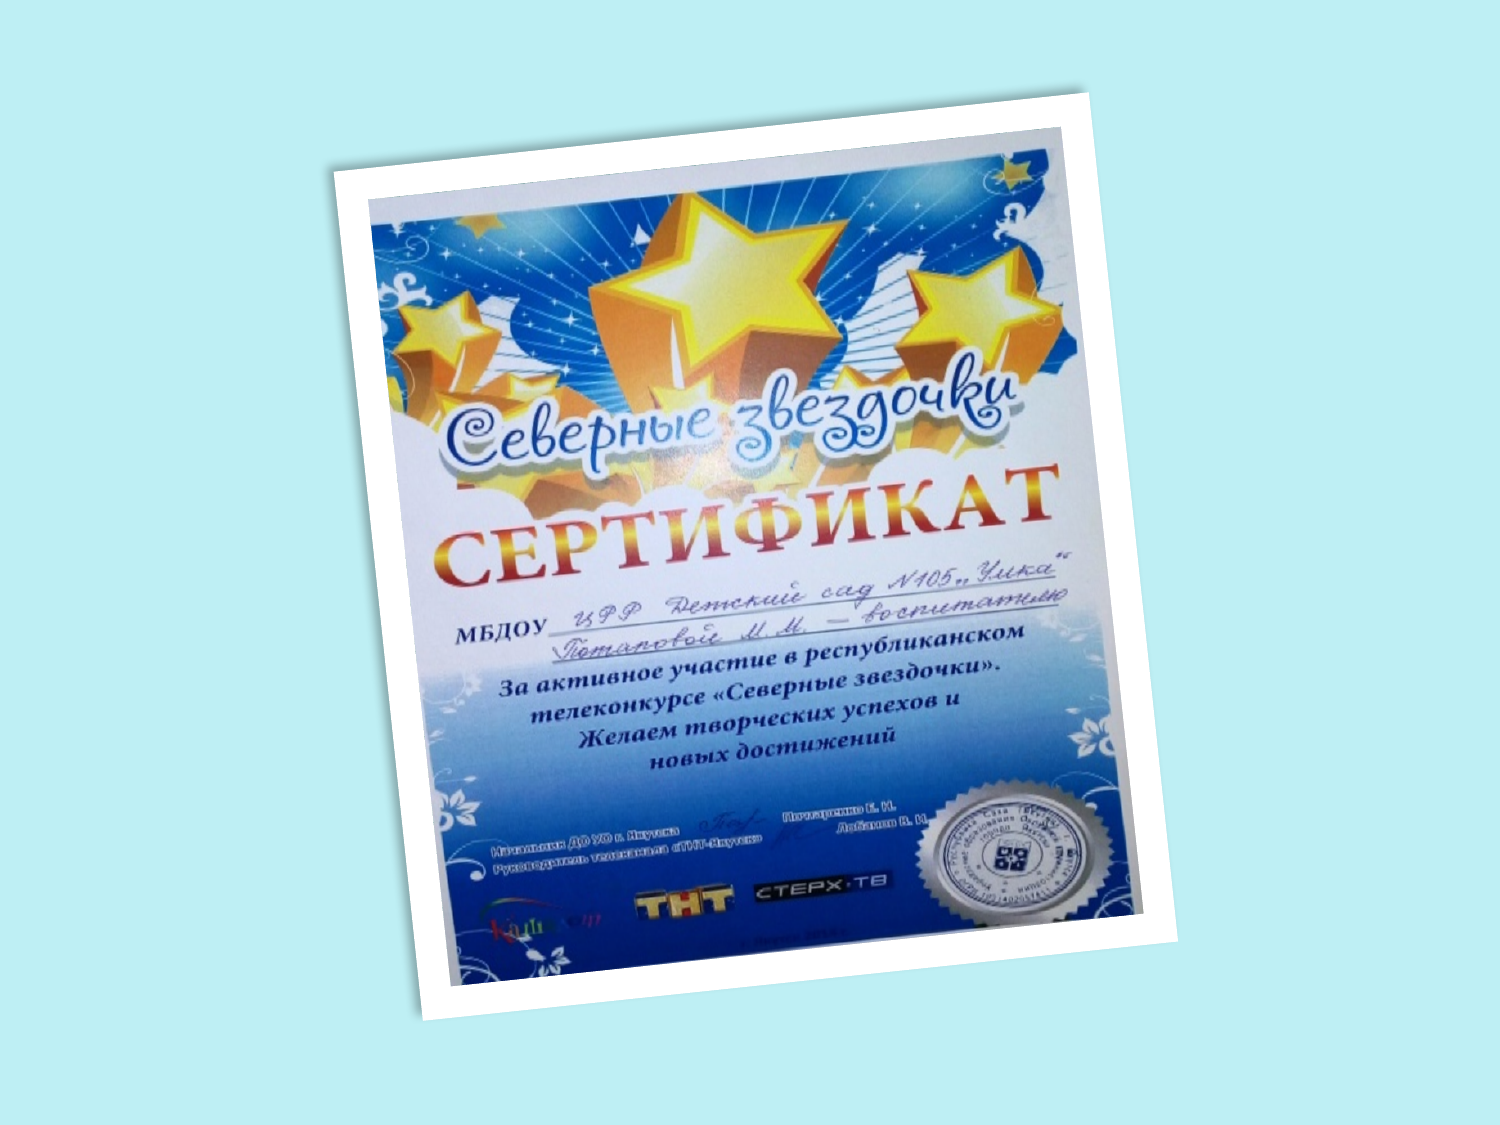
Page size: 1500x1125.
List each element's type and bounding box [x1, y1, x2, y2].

picture [759, 128, 1064, 160]
picture [448, 953, 759, 986]
list [407, 160, 1105, 953]
picture [369, 197, 407, 560]
picture [1105, 555, 1143, 917]
